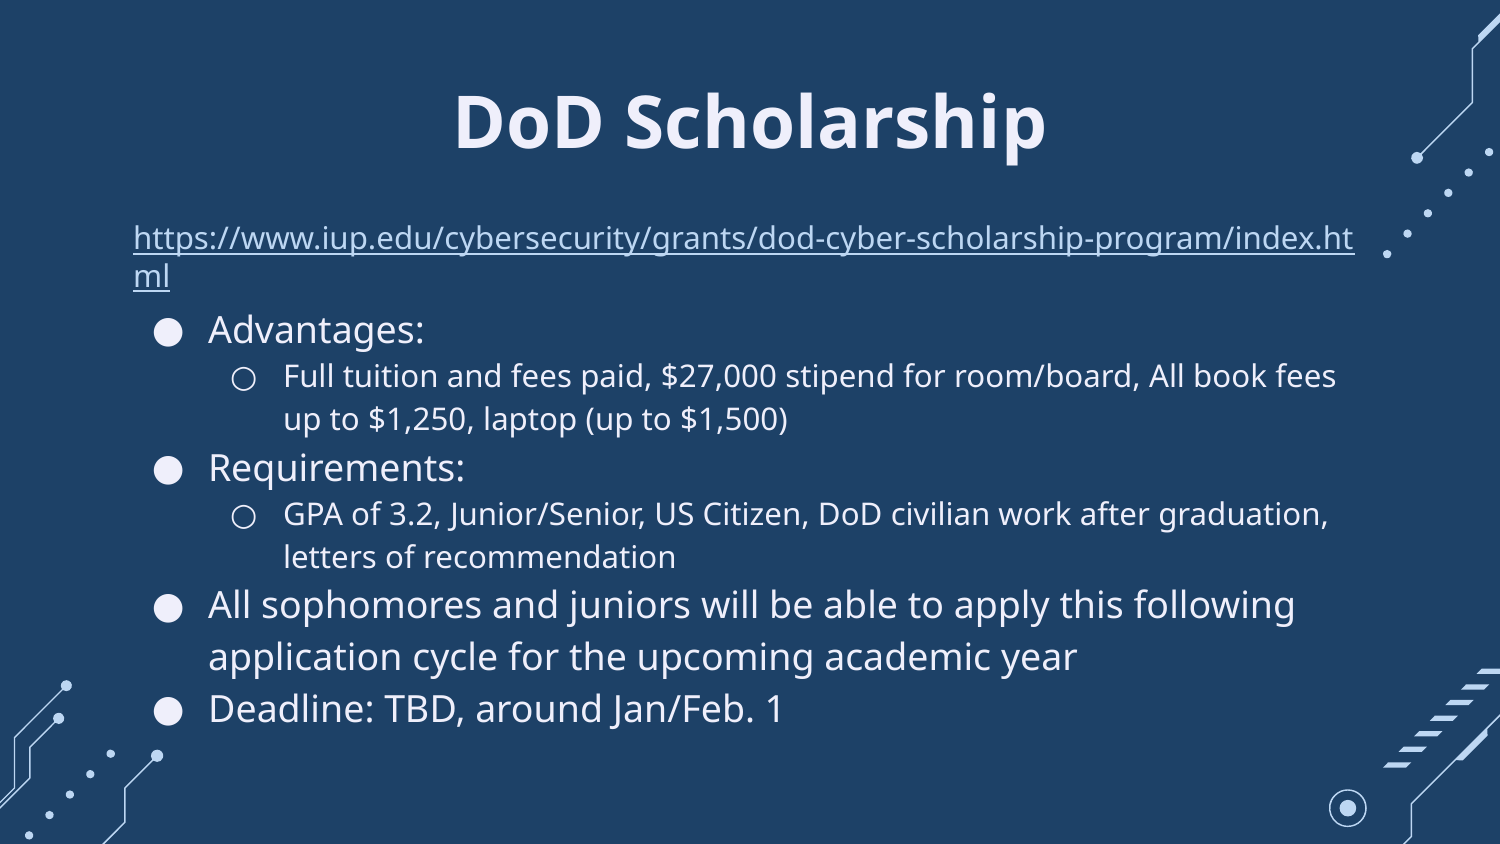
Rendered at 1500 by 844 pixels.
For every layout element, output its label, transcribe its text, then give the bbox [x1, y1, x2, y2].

list https://www.iup.edu/cybersecurity/grants/dod-cyber-scholarship-program/index.html Advantages: Full tuition and fees paid, $27,000 stipend for room/board, All book fees up to $1,250, laptop (up to $1,500) Requirements: GPA of 3.2, Junior/Senior, US Citizen, DoD civilian work after graduation, letters of recommendation All sophomores and juniors will be able to apply this following application cycle for the upcoming academic year Deadline: TBD, around Jan/Feb. 1 [118, 197, 1382, 756]
title DoD Scholarship [118, 60, 1382, 167]
